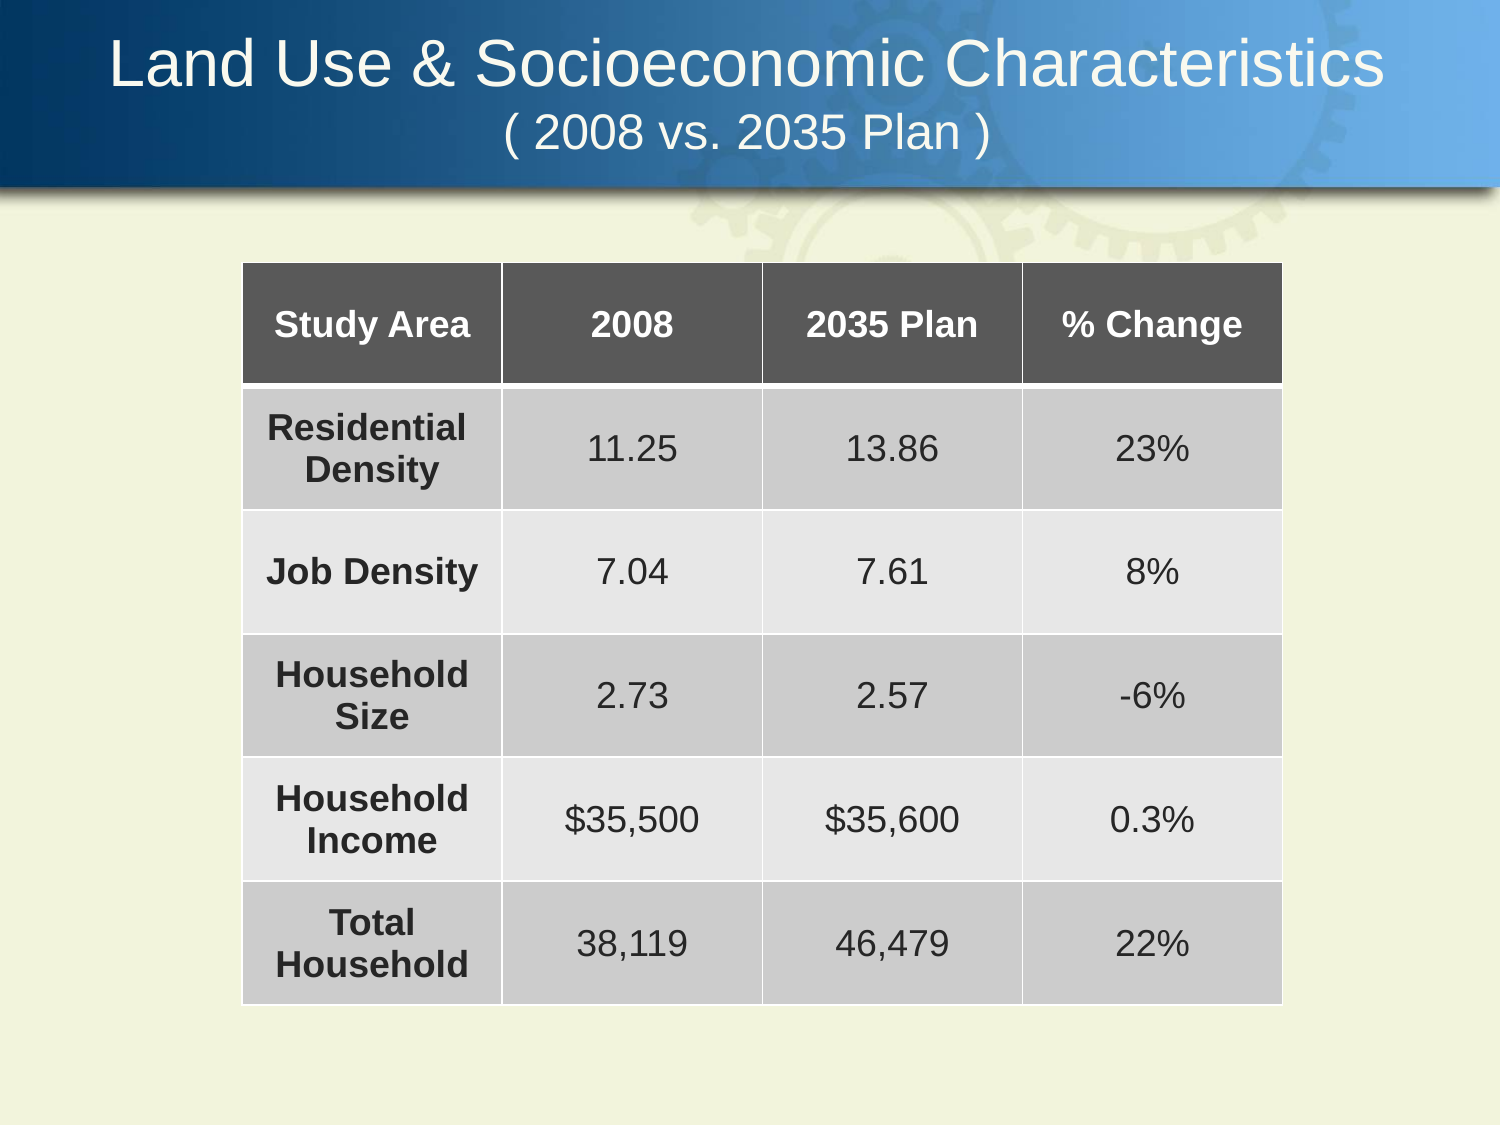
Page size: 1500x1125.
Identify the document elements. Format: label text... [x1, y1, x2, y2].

table_cell 22% [1023, 882, 1282, 1004]
table_cell Household Size [243, 635, 501, 756]
table_cell 7.04 [503, 511, 762, 633]
table_cell 0.3% [1023, 758, 1282, 880]
table_cell 2.73 [503, 635, 762, 756]
table_cell $35,600 [763, 758, 1022, 880]
table_cell Total Household [243, 882, 501, 1004]
table_cell 23% [1023, 389, 1282, 509]
table_cell 8% [1023, 511, 1282, 633]
table_header 2035 Plan [763, 263, 1022, 383]
table_cell $35,500 [503, 758, 762, 880]
table_cell 13.86 [763, 389, 1022, 509]
text_box Land Use & Socioeconomic Characteristics ( 2008 vs. 2035 Plan ) [72, 0, 1423, 179]
table_header 2008 [503, 263, 762, 383]
table_cell Household Income [243, 758, 501, 880]
table_header Study Area [243, 263, 501, 383]
table_header % Change [1023, 263, 1282, 383]
table_cell Job Density [243, 511, 501, 633]
table_cell -6% [1023, 635, 1282, 756]
picture [0, 0, 1500, 1125]
table_cell Residential Density [243, 389, 501, 509]
table_cell 7.61 [763, 511, 1022, 633]
table_cell 38,119 [503, 882, 762, 1004]
table_cell 11.25 [503, 389, 762, 509]
table_cell 46,479 [763, 882, 1022, 1004]
table_cell 2.57 [763, 635, 1022, 756]
